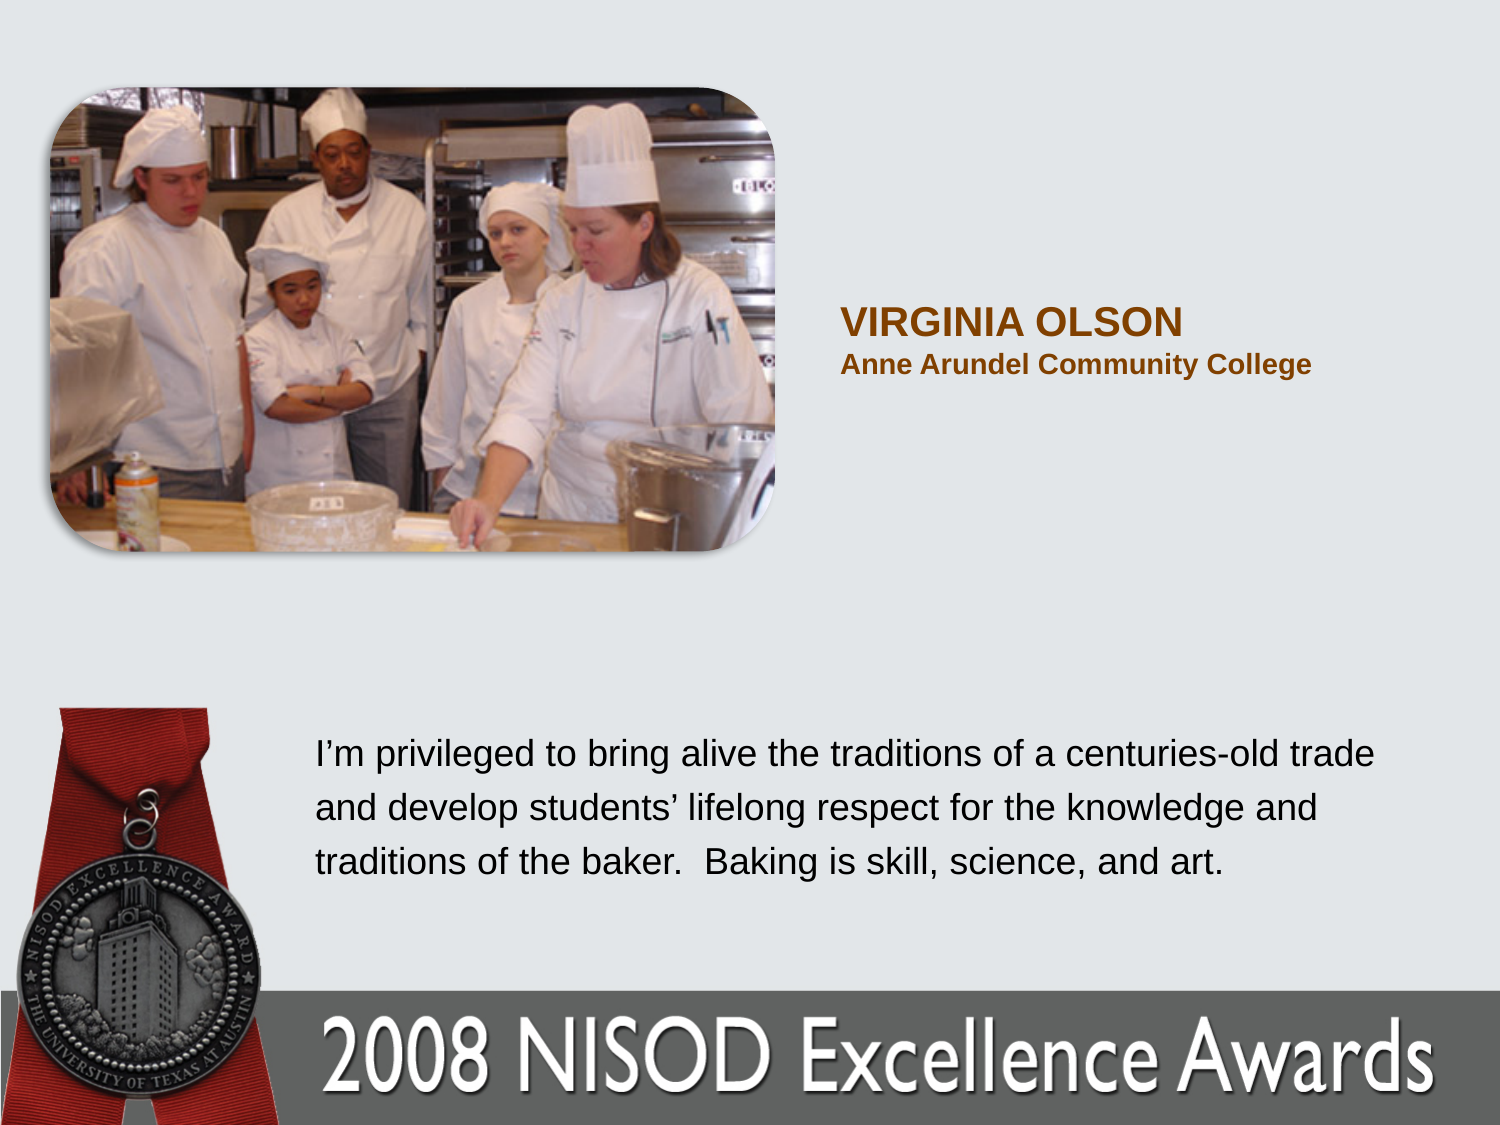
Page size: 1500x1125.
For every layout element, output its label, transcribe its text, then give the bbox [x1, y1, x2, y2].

title VIRGINIA OLSON Anne Arundel Community College [825, 184, 1475, 388]
picture [0, 0, 1500, 1125]
list I’m privileged to bring alive the traditions of a centuries-old trade and develop students’ lifelong respect for the knowledge and traditions of the baker. Baking is skill, science, and art. [300, 712, 1413, 850]
